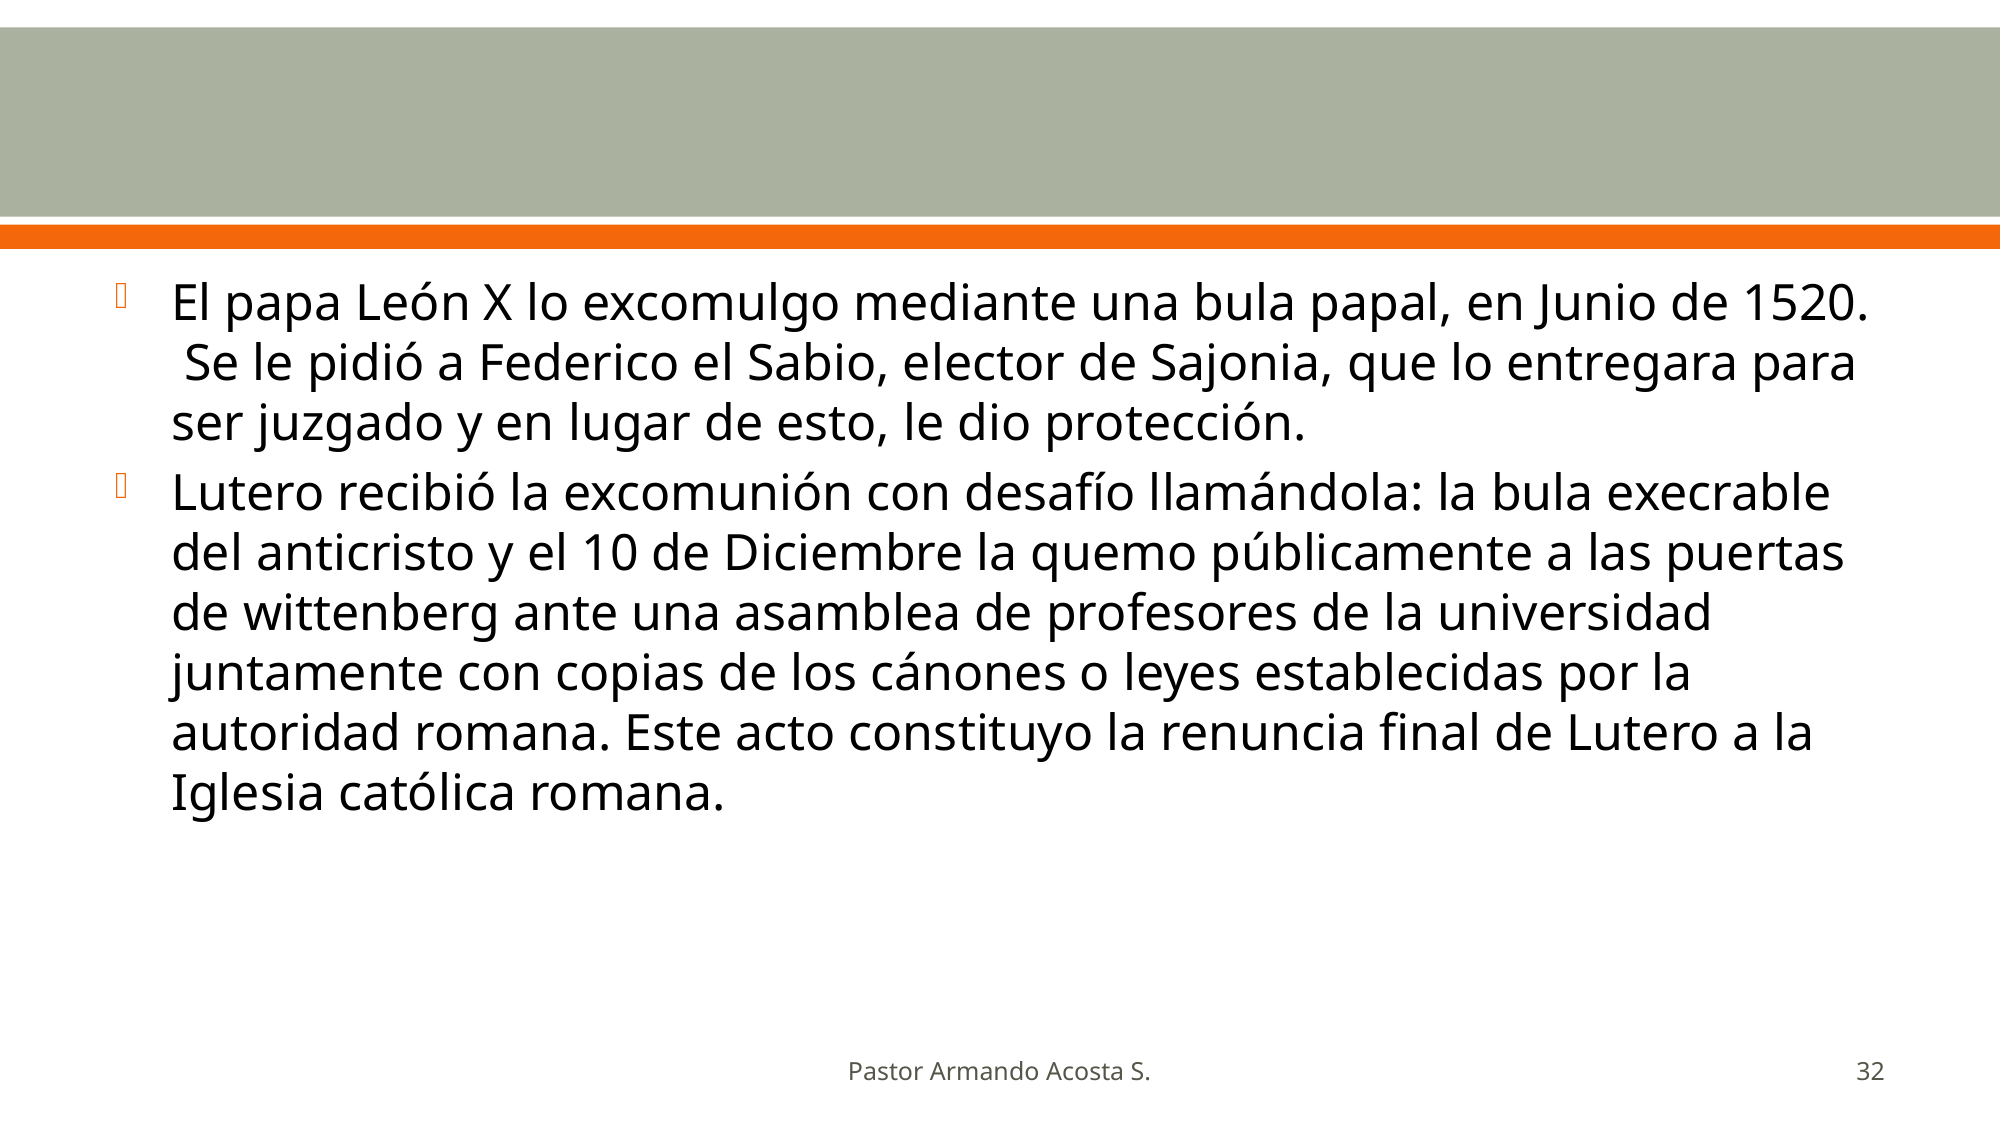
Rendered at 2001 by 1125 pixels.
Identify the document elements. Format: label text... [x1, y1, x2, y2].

slide_number 32 [1433, 1042, 1900, 1103]
list El papa León X lo excomulgo mediante una bula papal, en Junio de 1520. Se le pidió a Federico el Sabio, elector de Sajonia, que lo entregara para ser juzgado y en lugar de esto, le dio protección. Lutero recibió la excomunión con desafío llamándola: la bula execrable del anticristo y el 10 de Diciembre la quemo públicamente a las puertas de wittenberg ante una asamblea de profesores de la universidad juntamente con copias de los cánones o leyes establecidas por la autoridad romana. Este acto constituyo la renuncia final de Lutero a la Iglesia católica romana. [99, 262, 1900, 1005]
footer Pastor Armando Acosta S. [683, 1042, 1317, 1103]
